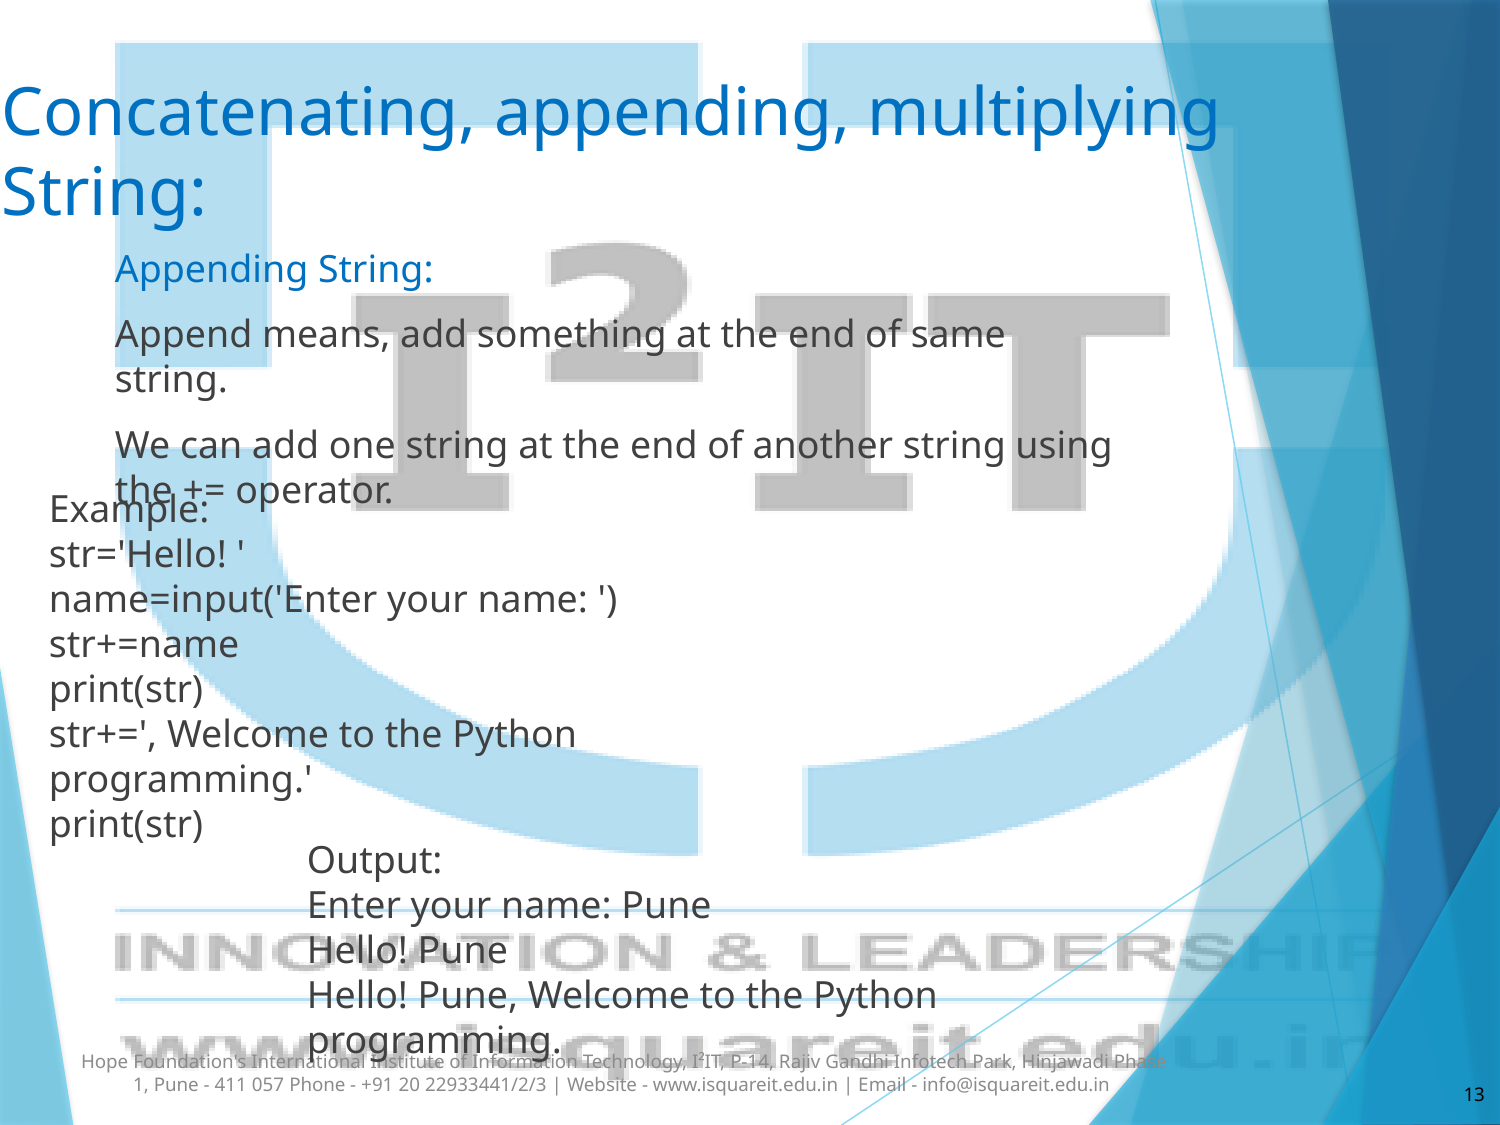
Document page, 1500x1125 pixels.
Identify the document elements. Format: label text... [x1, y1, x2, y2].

slide_number 13 [1415, 1065, 1500, 1125]
list Appending String: Append means, add something at the end of same string. We can add one string at the end of another string using the += operator. [99, 237, 1142, 478]
footer Hope Foundation's International Institute of Information Technology, I²IT, P-14, Rajiv Gandhi Infotech Park, Hinjawadi Phase 1, Pune - 411 057 Phone - +91 20 22933441/2/3 | Website - www.isquareit.edu.in | Email - info@isquareit.edu.in [64, 1042, 1182, 1103]
text_box Example: str='Hello! ' name=input('Enter your name: ') str+=name print(str) str+=', Welcome to the Python programming.' print(str) [34, 477, 849, 853]
text_box Output: Enter your name: Pune Hello! Pune Hello! Pune, Welcome to the Python programming. [292, 828, 1182, 1068]
title Concatenating, appending, multiplying String: [0, 60, 1403, 238]
